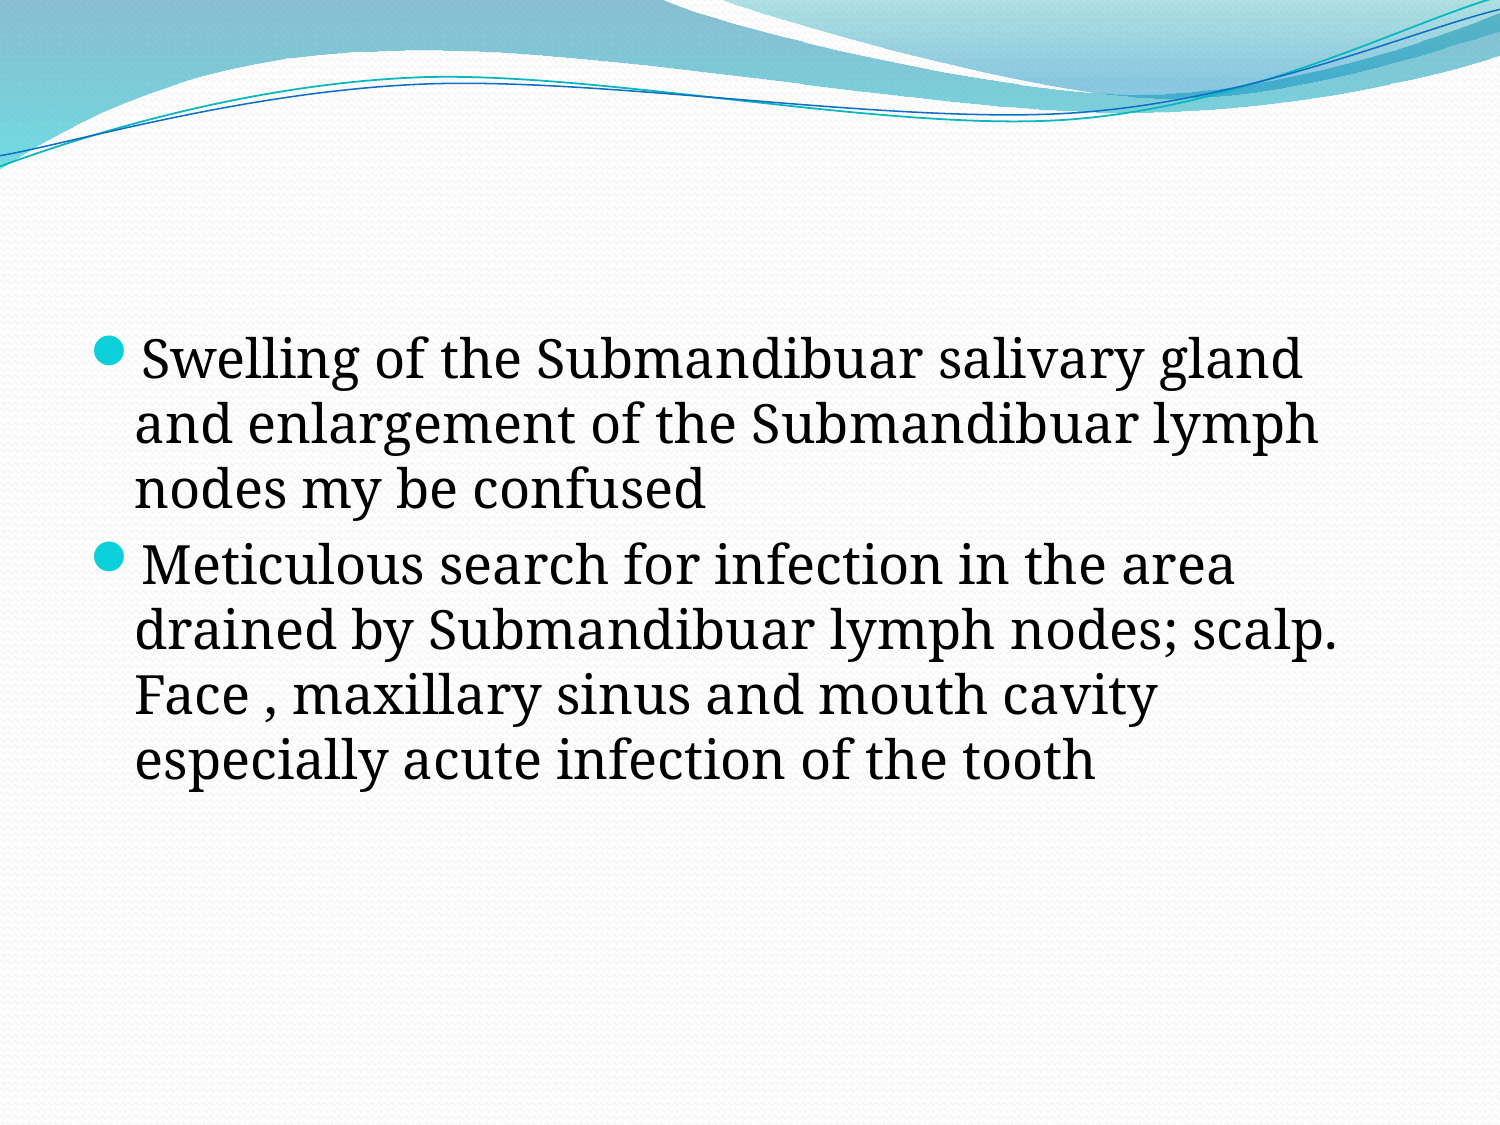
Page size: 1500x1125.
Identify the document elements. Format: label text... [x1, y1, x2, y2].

list Swelling of the Submandibuar salivary gland and enlargement of the Submandibuar lymph nodes my be confused Meticulous search for infection in the area drained by Submandibuar lymph nodes; scalp. Face , maxillary sinus and mouth cavity especially acute infection of the tooth [75, 317, 1425, 1038]
